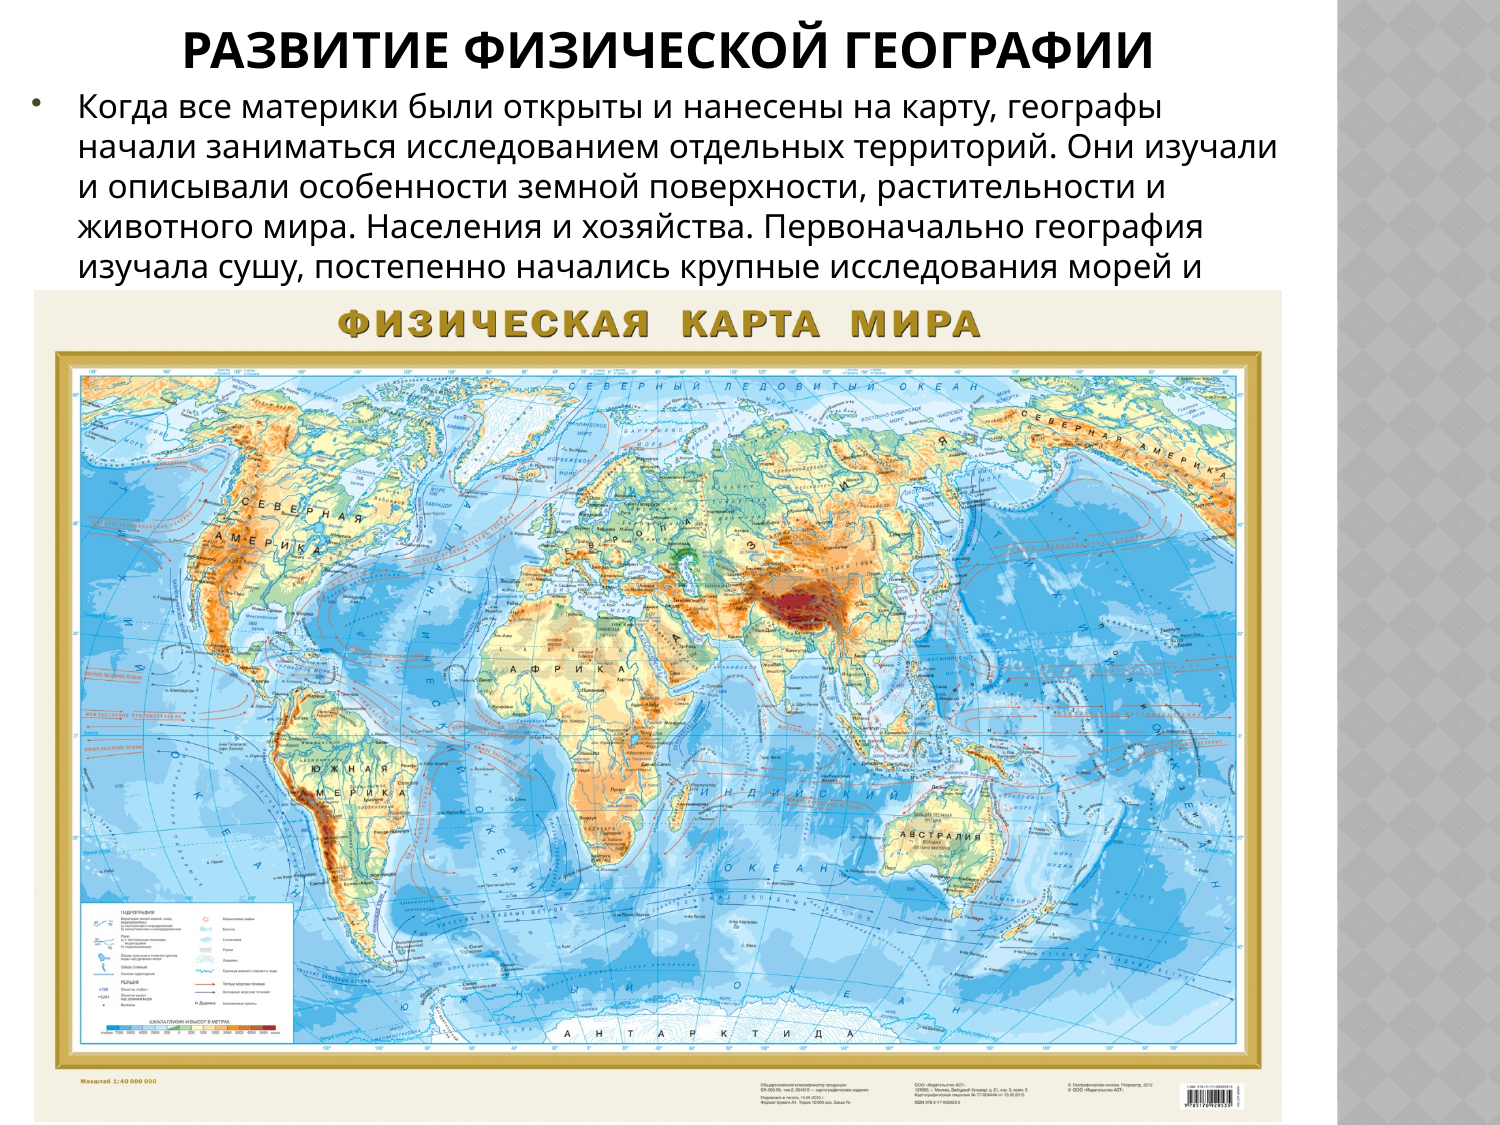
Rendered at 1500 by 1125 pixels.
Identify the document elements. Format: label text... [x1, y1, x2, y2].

title Развитие физической географии [75, 7, 1263, 78]
list Когда все материки были открыты и нанесены на карту, географы начали заниматься исследованием отдельных территорий. Они изучали и описывали особенности земной поверхности, растительности и животного мира. Населения и хозяйства. Первоначально география изучала сушу, постепенно начались крупные исследования морей и океанов, атмосферных процессов. [17, 78, 1306, 1059]
picture [34, 290, 1282, 1123]
